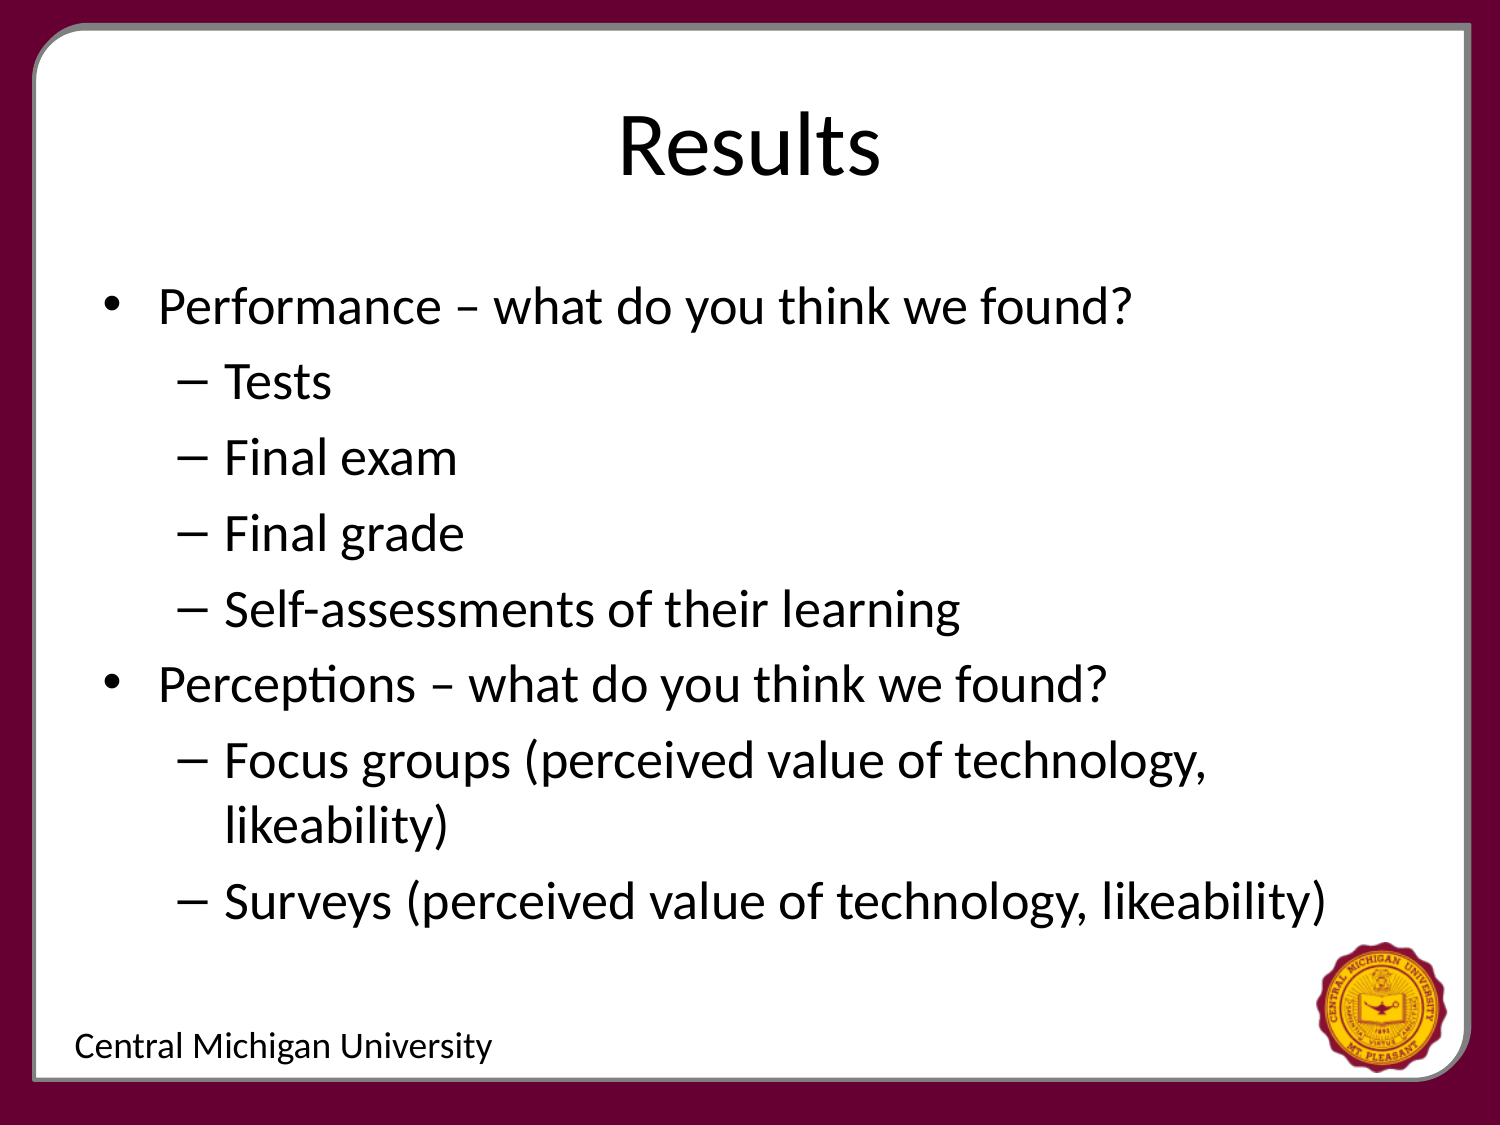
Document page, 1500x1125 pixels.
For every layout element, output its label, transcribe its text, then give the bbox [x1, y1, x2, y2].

picture [1253, 942, 1500, 1073]
list Performance – what do you think we found? Tests Final exam Final grade Self-assessments of their learning Perceptions – what do you think we found? Focus groups (perceived value of technology, likeability) Surveys (perceived value of technology, likeability) [87, 262, 1438, 1005]
title Results [75, 45, 1425, 233]
